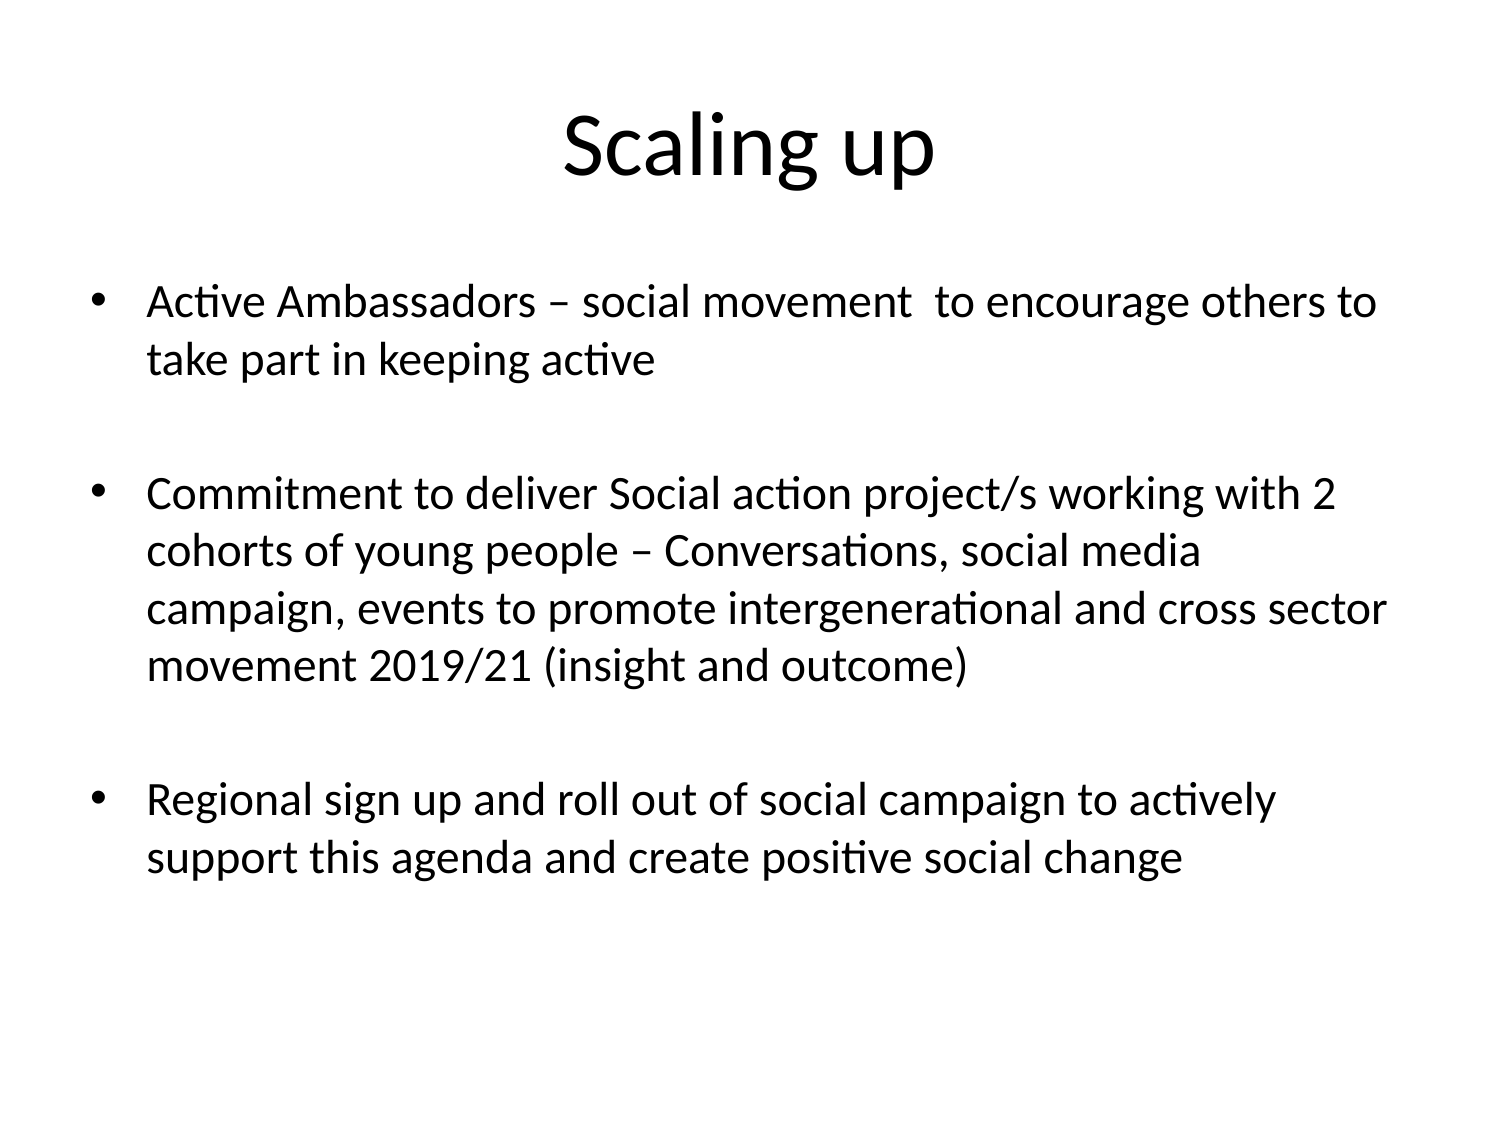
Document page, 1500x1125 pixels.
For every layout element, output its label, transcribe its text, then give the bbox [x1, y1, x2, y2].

list Active Ambassadors – social movement to encourage others to take part in keeping active Commitment to deliver Social action project/s working with 2 cohorts of young people – Conversations, social media campaign, events to promote intergenerational and cross sector movement 2019/21 (insight and outcome) Regional sign up and roll out of social campaign to actively support this agenda and create positive social change [75, 262, 1425, 1005]
title Scaling up [75, 45, 1425, 233]
